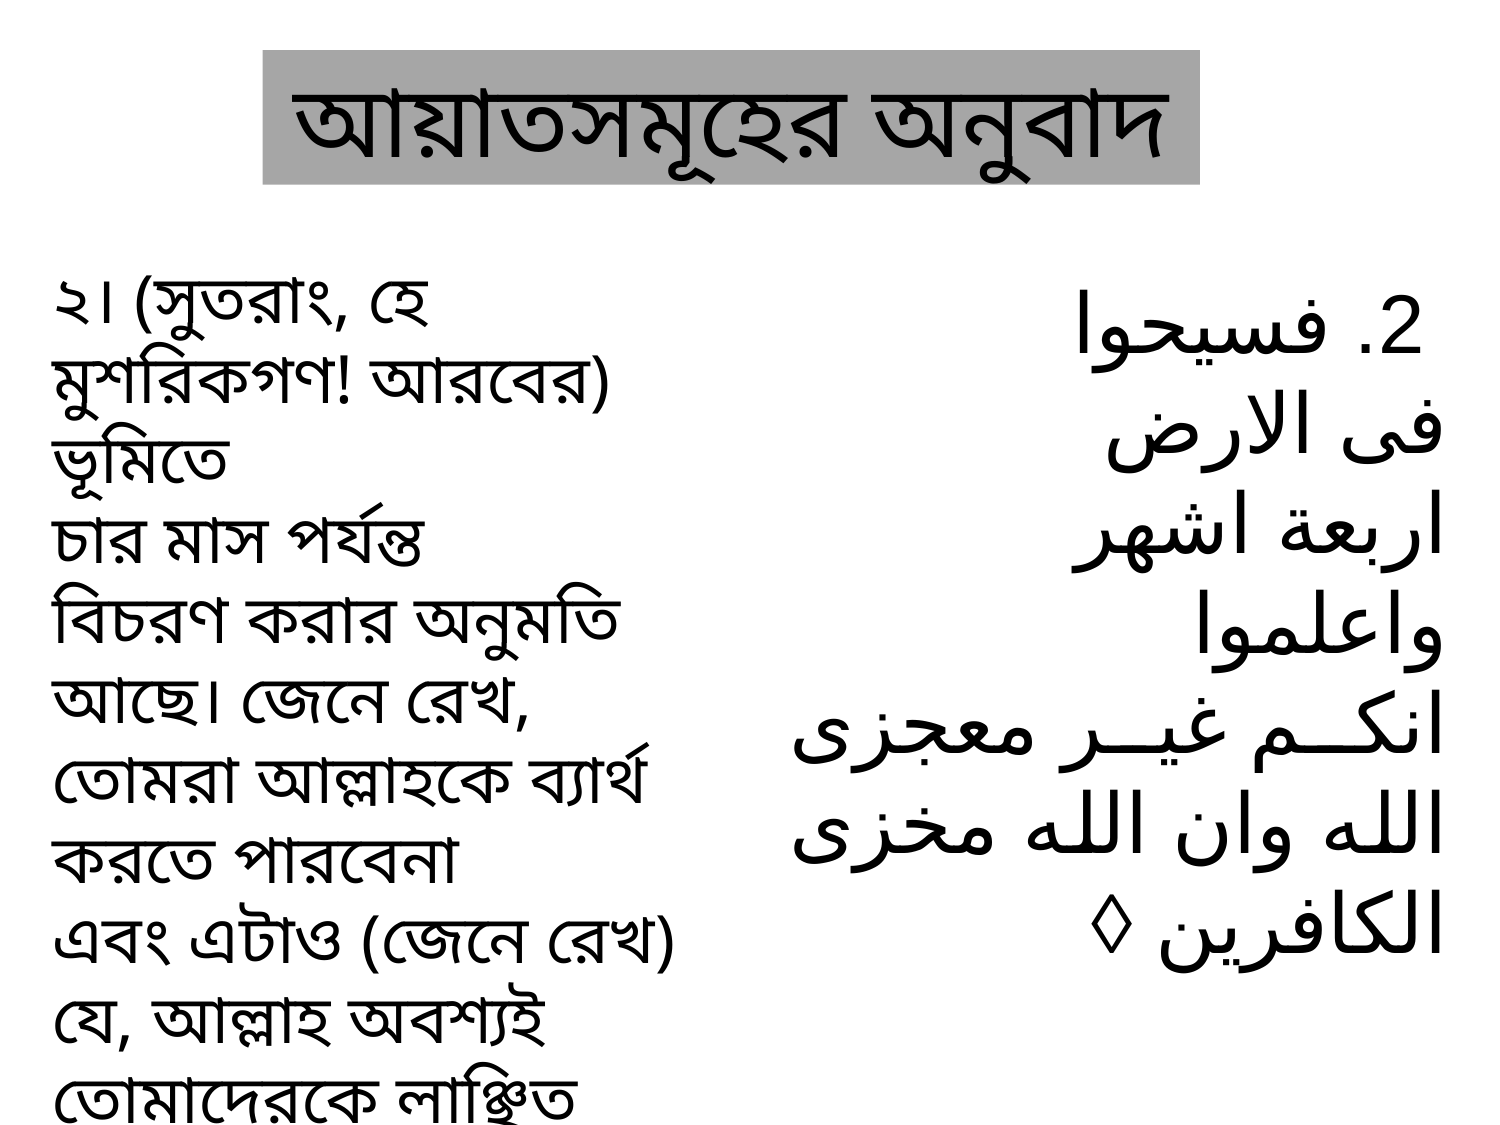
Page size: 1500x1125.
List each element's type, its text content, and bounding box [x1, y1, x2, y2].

text_box ২। (সুতরাং, হে মুশরিকগণ! আরবের) ভূমিতে চার মাস পর্যন্ত বিচরণ করার অনুমতি আছে। জেনে রেখ, তোমরা আল্লাহকে ব্যার্থ করতে পারবেনা এবং এটাও (জেনে রেখ) যে, আল্লাহ অবশ্যই তোমাদেরকে লাঞ্ছিত করবেন। [37, 249, 725, 1125]
text_box 2. فسيحوا فى الارض اربعة اشهر واعلموا انكم غير معجزى الله وان الله مخزى الكافرين ◊ [774, 262, 1463, 978]
text_box আয়াতসমূহের অনুবাদ [262, 50, 1200, 185]
